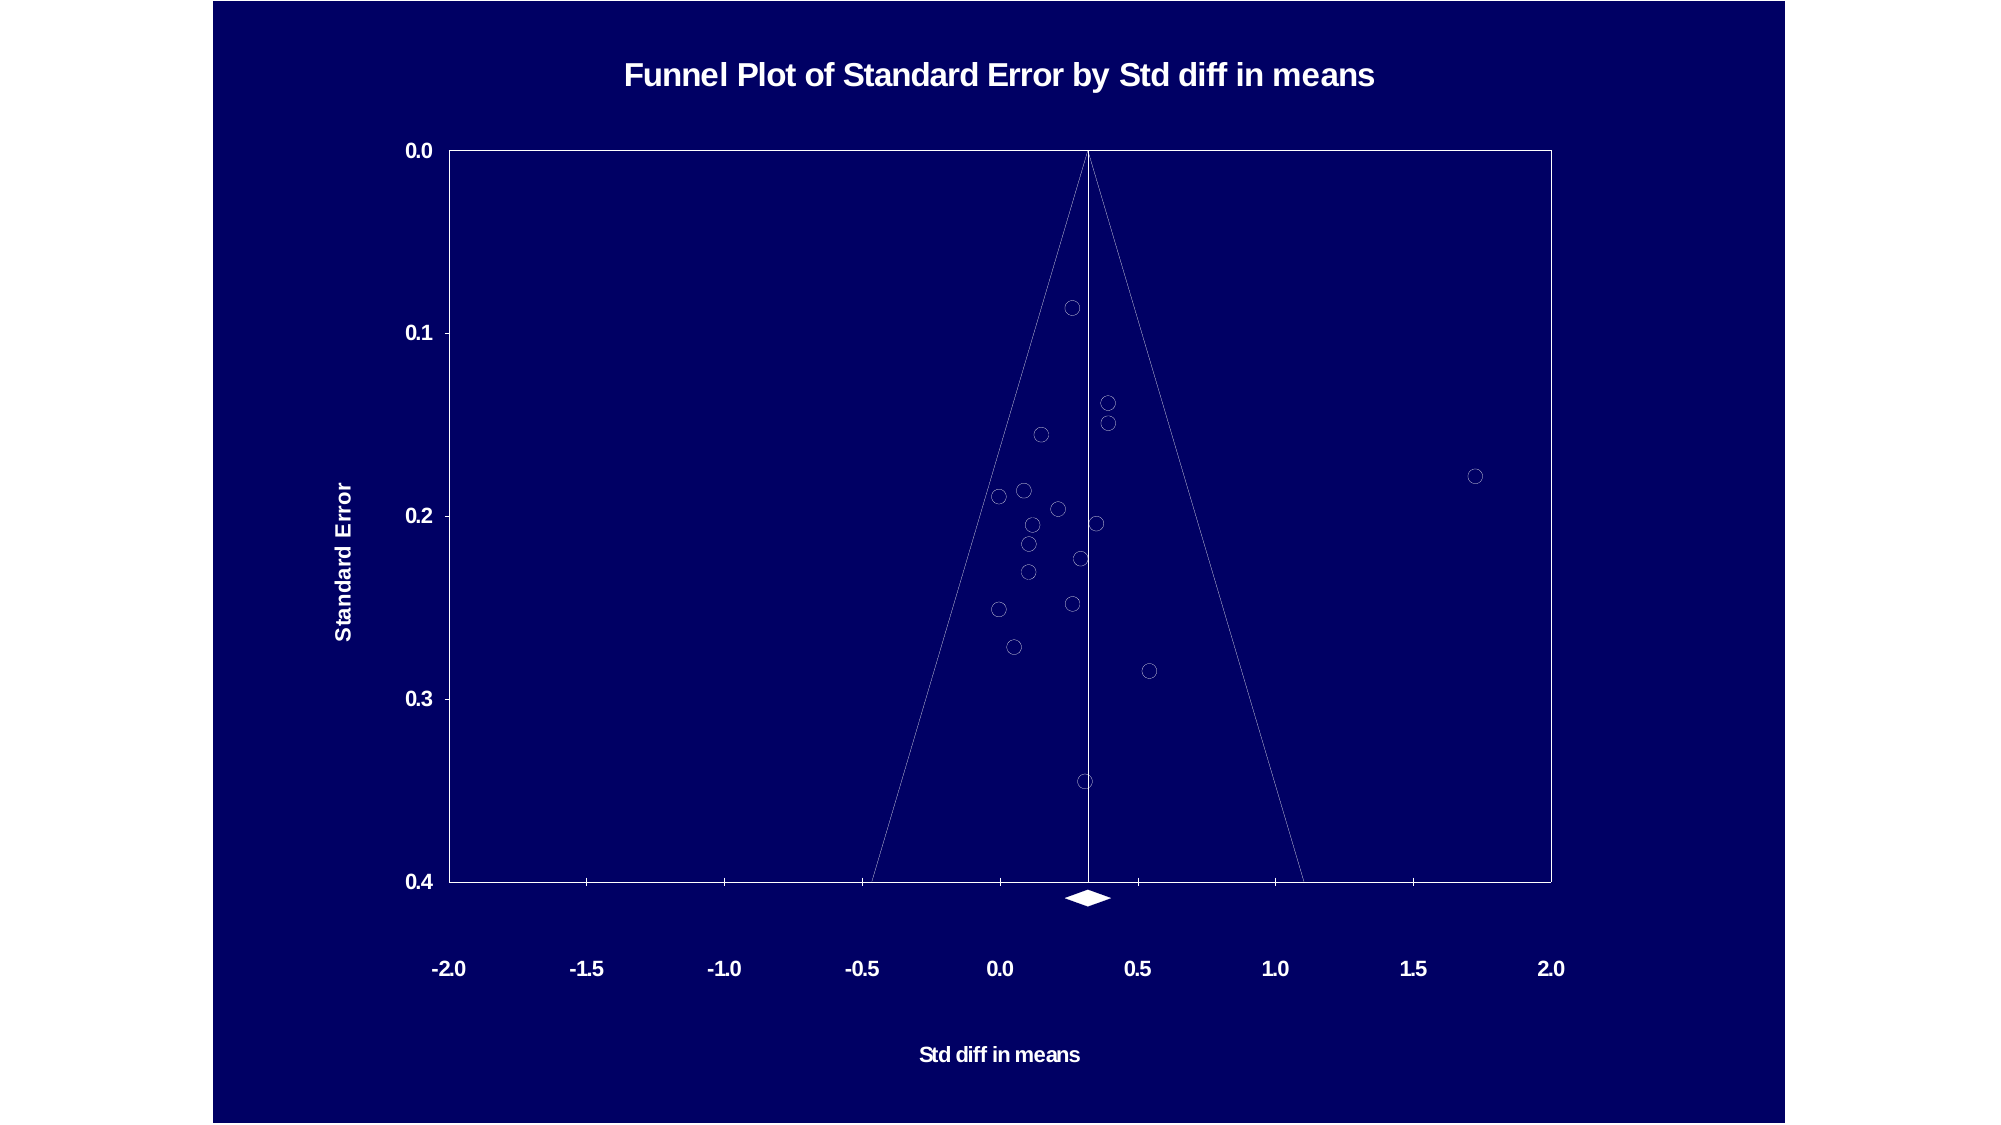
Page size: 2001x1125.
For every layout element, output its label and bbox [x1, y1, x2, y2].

picture [212, 0, 1788, 1125]
